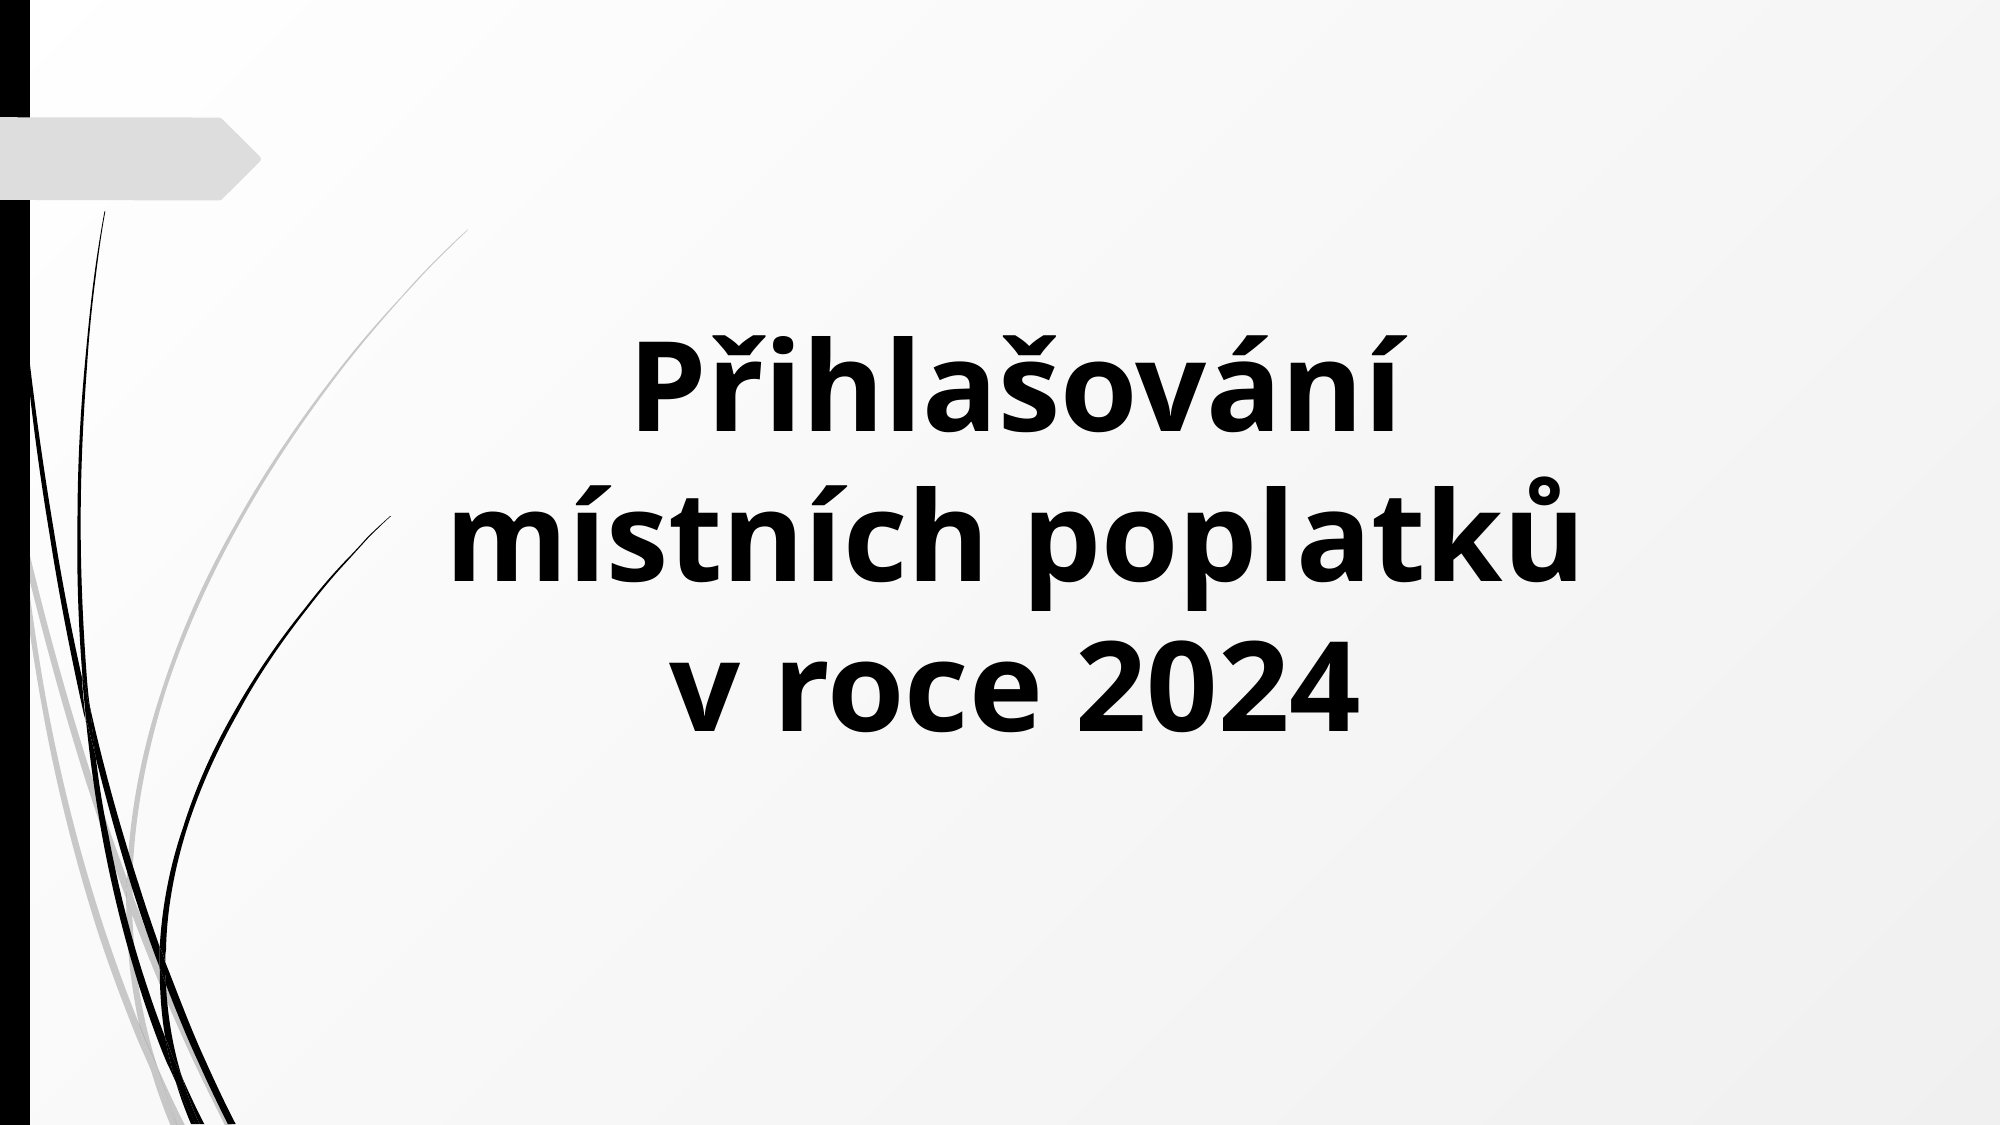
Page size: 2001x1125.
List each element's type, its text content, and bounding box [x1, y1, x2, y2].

text_box Přihlašování místních poplatků v roce 2024 [421, 298, 1611, 692]
